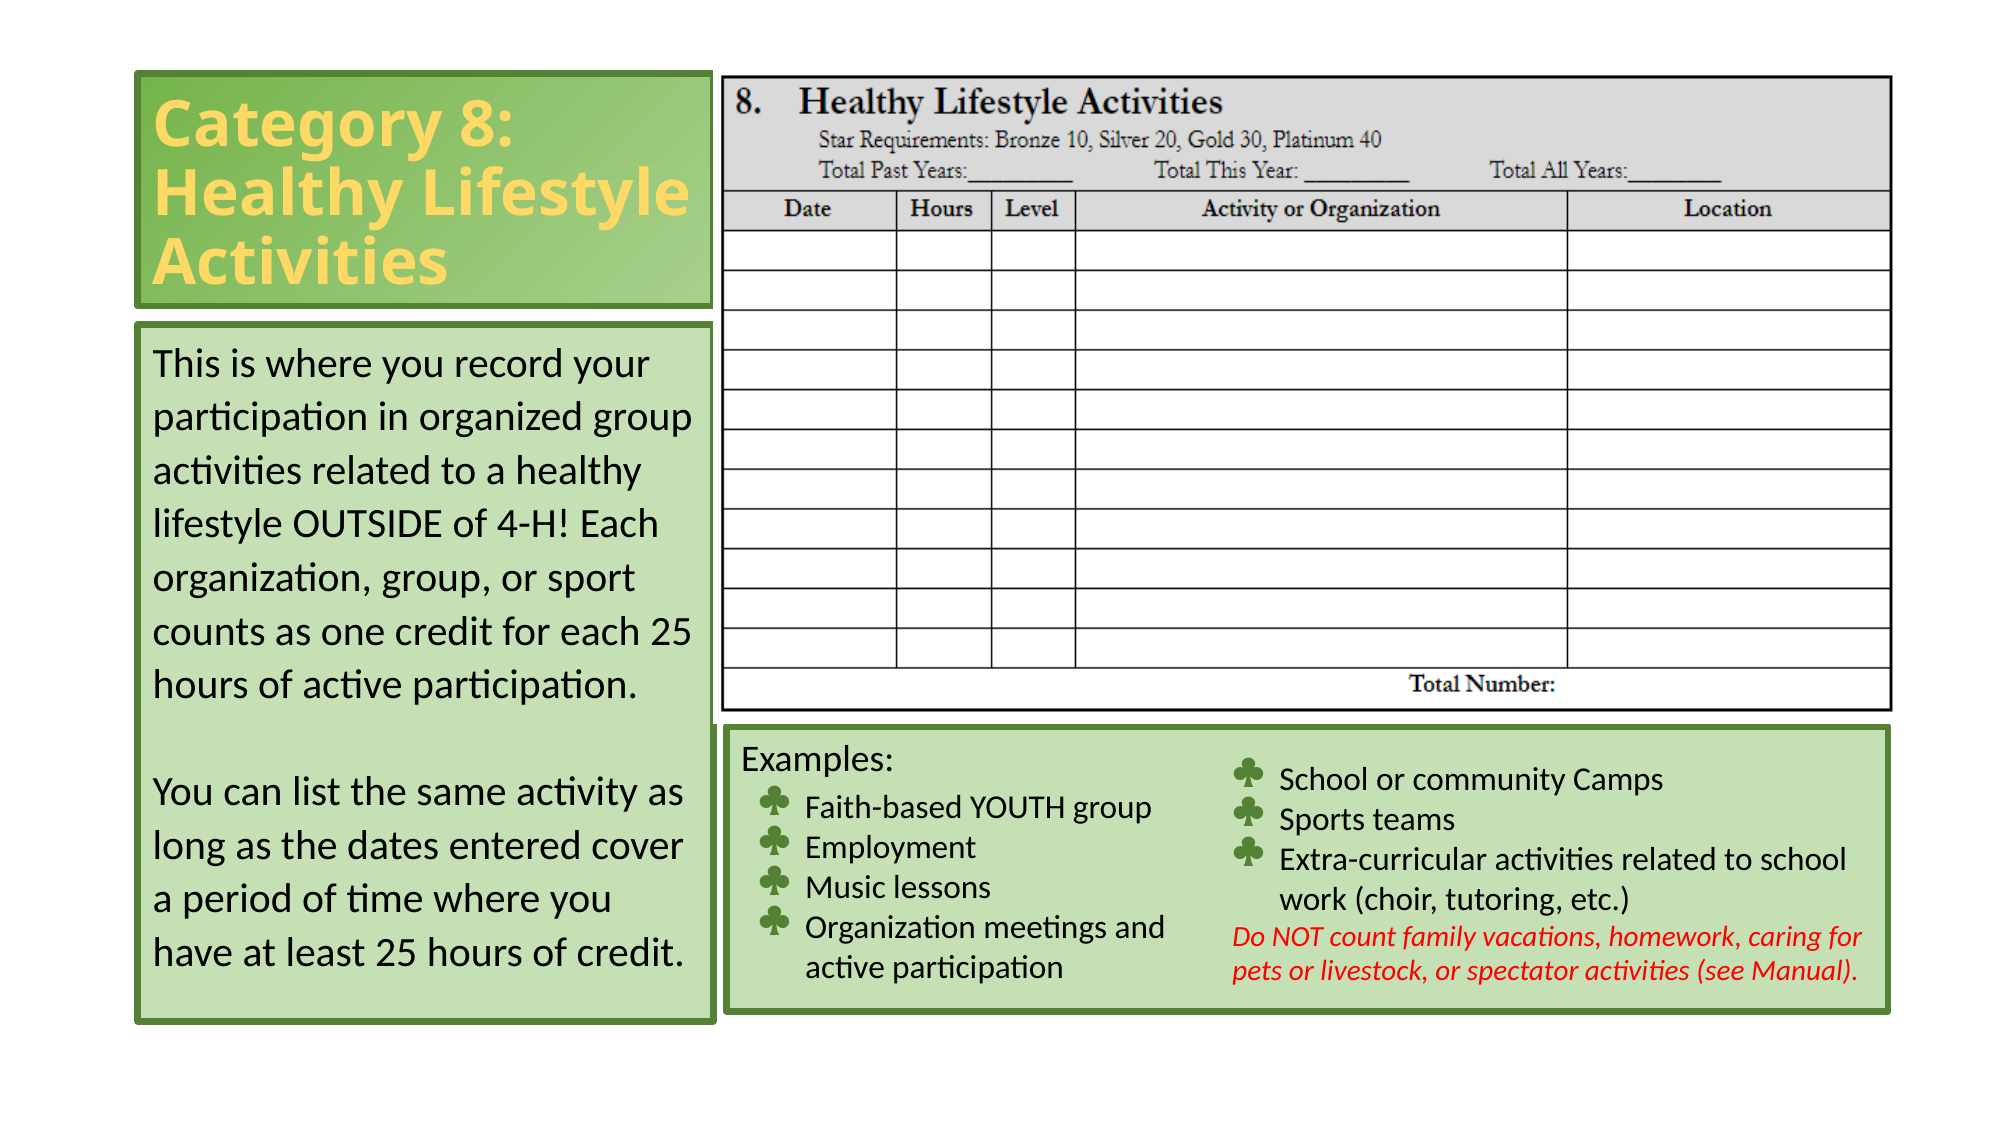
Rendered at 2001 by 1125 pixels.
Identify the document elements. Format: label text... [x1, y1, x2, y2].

list This is where you record your participation in organized group activities related to a healthy lifestyle OUTSIDE of 4-H! Each organization, group, or sport counts as one credit for each 25 hours of active participation. You can list the same activity as long as the dates entered cover a period of time where you have at least 25 hours of credit. [137, 324, 714, 1022]
text_box Faith-based YOUTH group Employment Music lessons Organization meetings and active participation [743, 778, 1217, 993]
text_box School or community Camps Sports teams Extra-curricular activities related to school work (choir, tutoring, etc.) Do NOT count family vacations, homework, caring for pets or livestock, or spectator activities (see Manual). [1217, 749, 1901, 995]
title Category 8: Healthy Lifestyle Activities [137, 73, 713, 307]
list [713, 68, 1902, 724]
text_box Examples: [726, 726, 1888, 1012]
